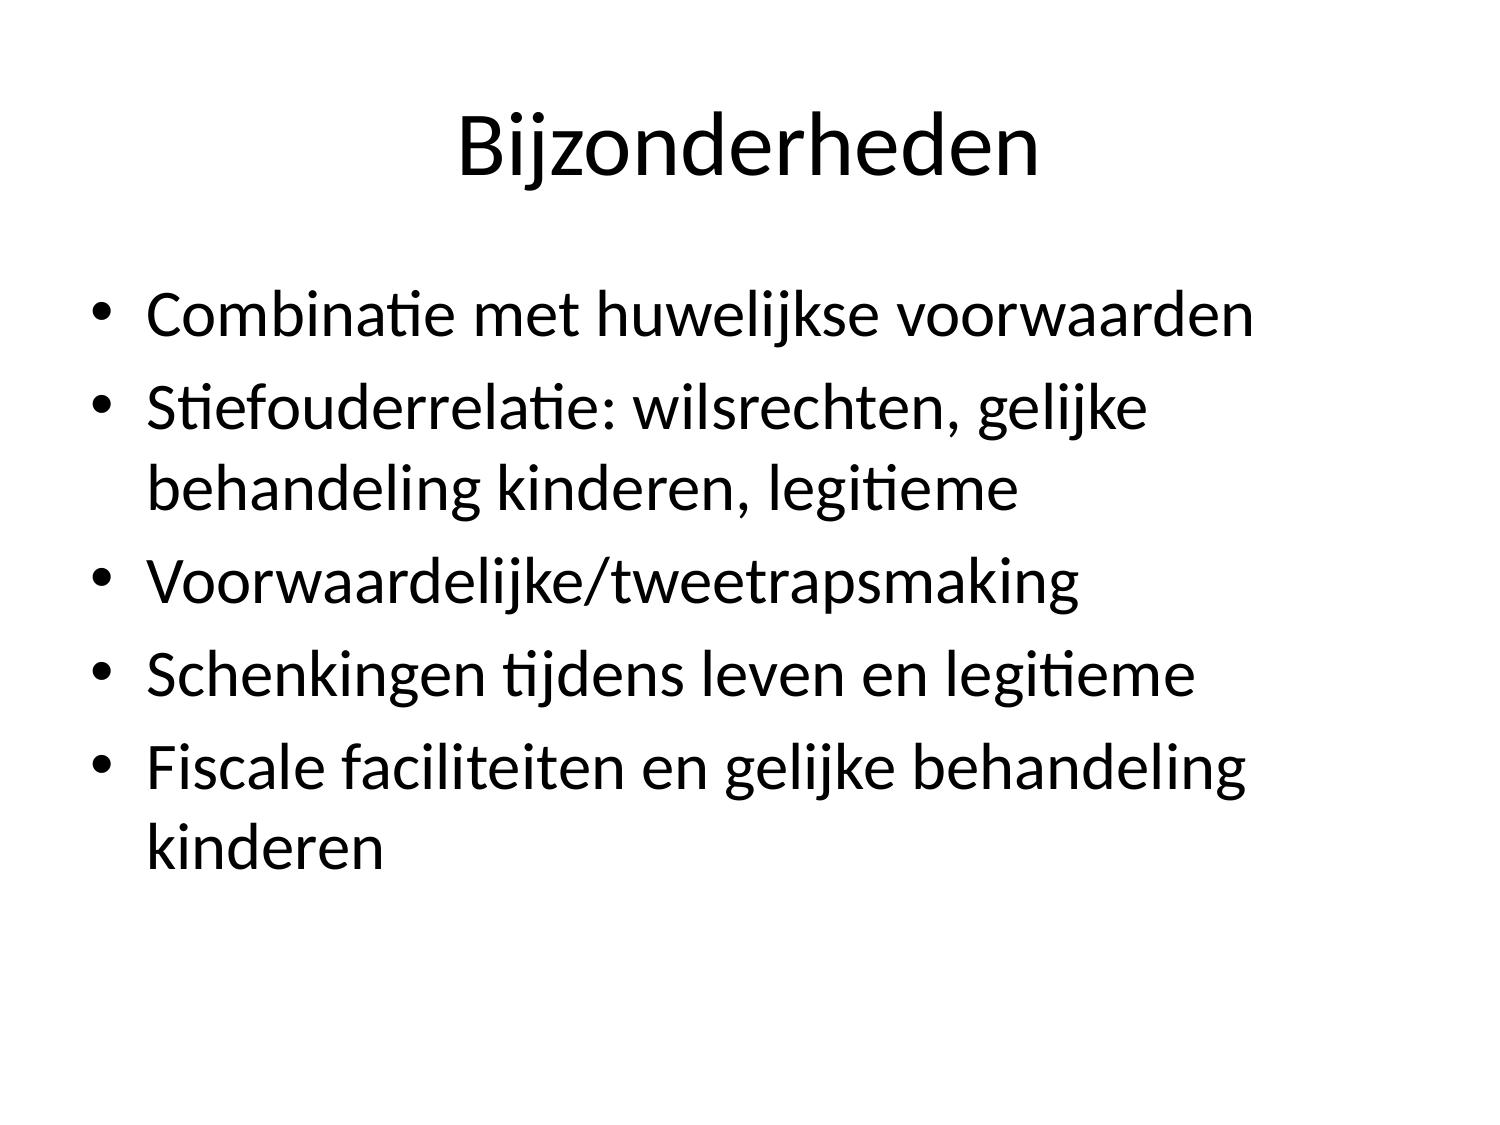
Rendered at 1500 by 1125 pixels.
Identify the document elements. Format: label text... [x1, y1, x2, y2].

title Bijzonderheden [75, 45, 1425, 233]
list Combinatie met huwelijkse voorwaarden Stiefouderrelatie: wilsrechten, gelijke behandeling kinderen, legitieme Voorwaardelijke/tweetrapsmaking Schenkingen tijdens leven en legitieme Fiscale faciliteiten en gelijke behandeling kinderen [75, 262, 1425, 1005]
